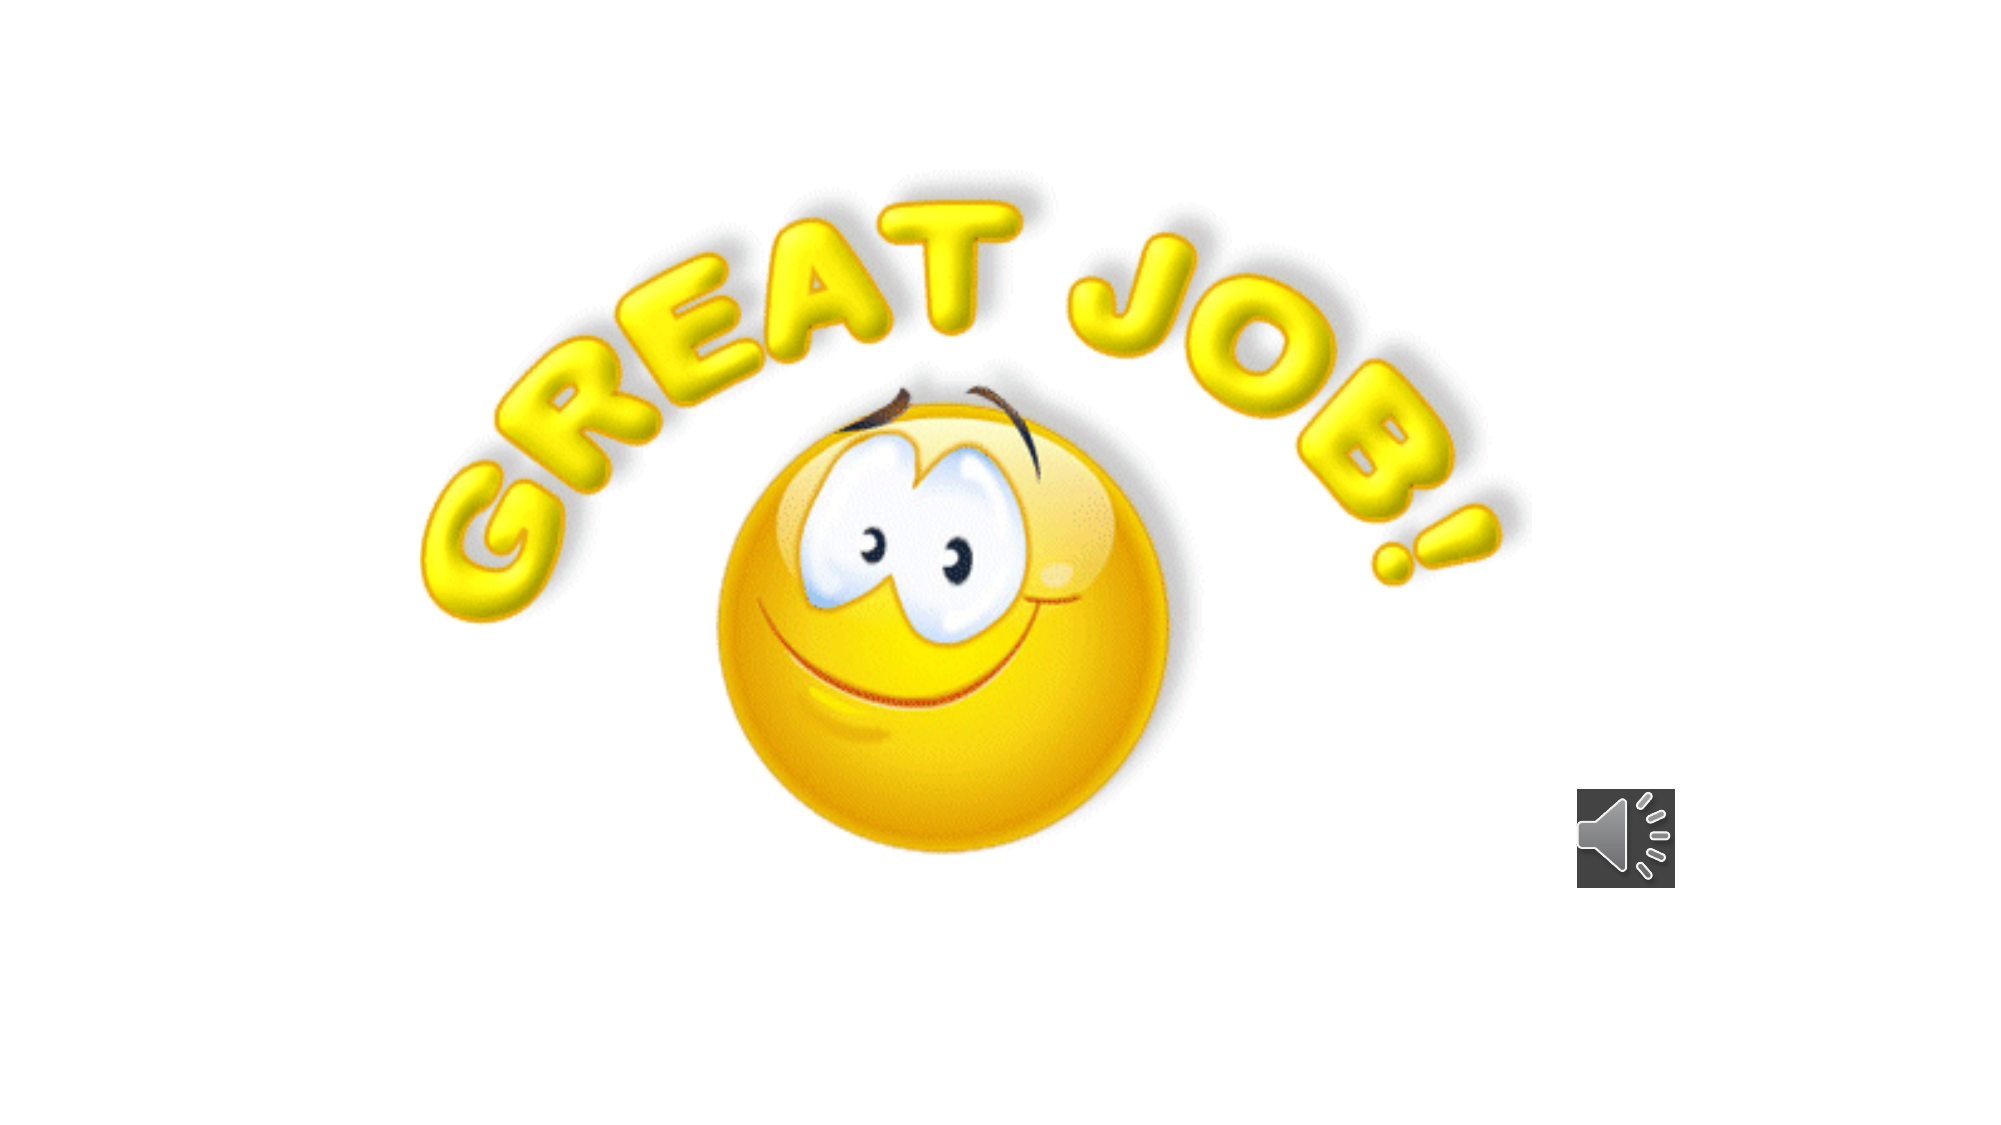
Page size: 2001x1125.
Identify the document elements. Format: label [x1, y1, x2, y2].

picture [1575, 788, 1676, 889]
list [420, 168, 1532, 928]
